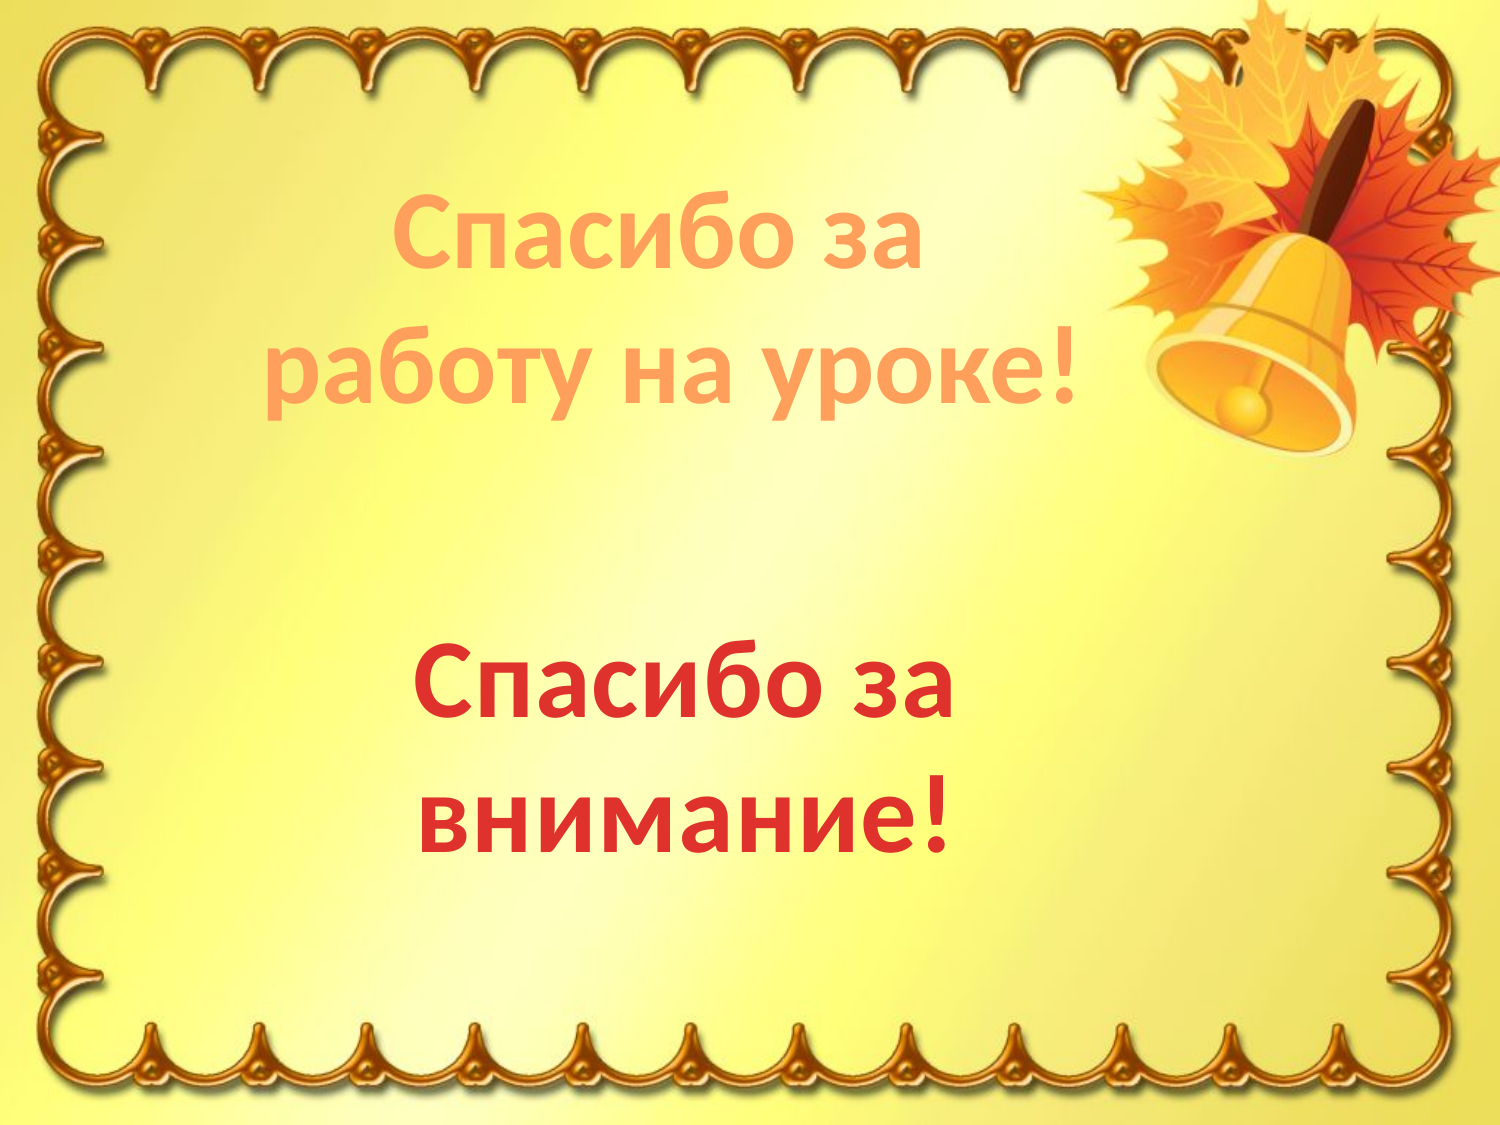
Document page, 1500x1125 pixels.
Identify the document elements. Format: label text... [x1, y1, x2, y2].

picture [0, 0, 1500, 1125]
text_box Спасибо за внимание! [398, 597, 973, 883]
text_box Спасибо за работу на уроке! [245, 148, 1099, 434]
